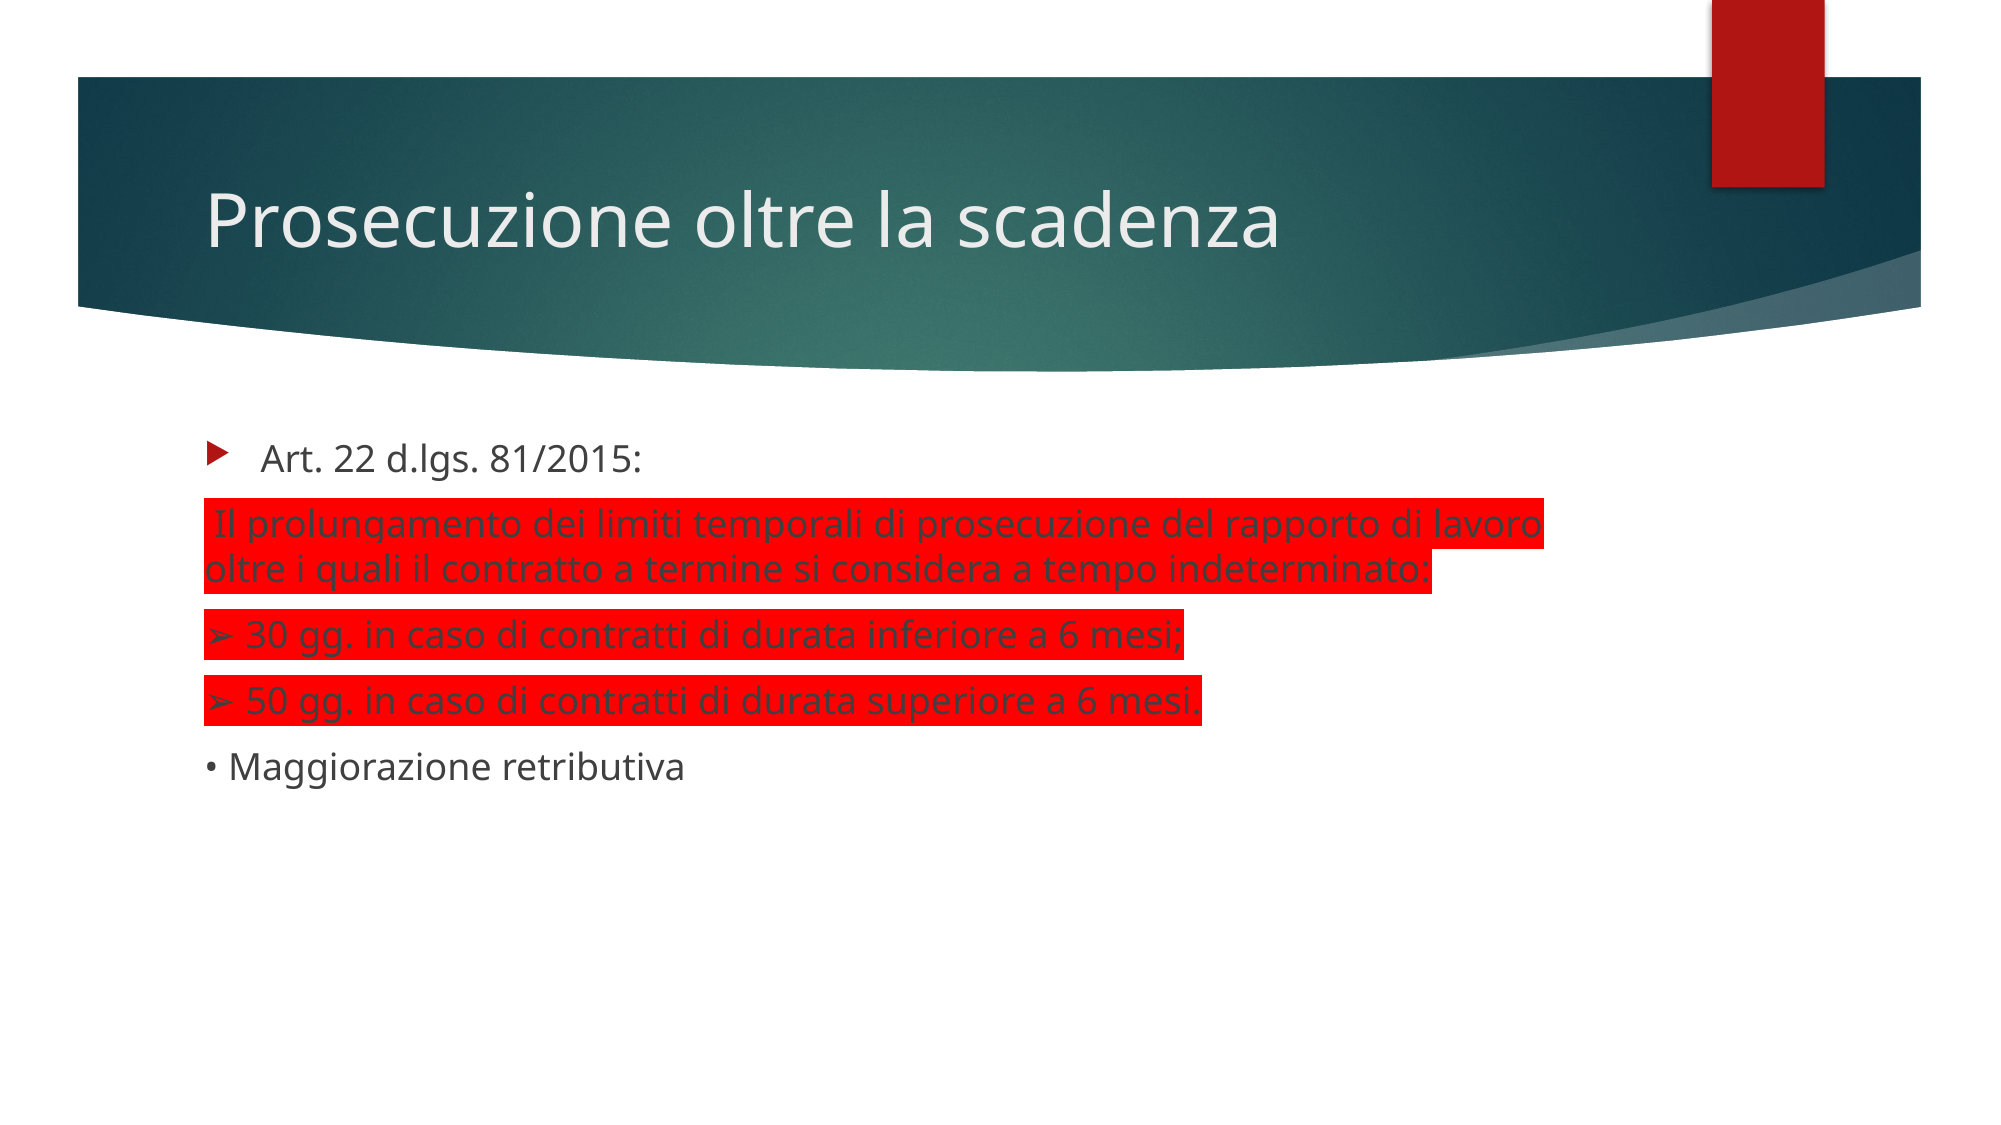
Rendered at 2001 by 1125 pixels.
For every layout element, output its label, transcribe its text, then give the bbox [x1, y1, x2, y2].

title Prosecuzione oltre la scadenza [189, 159, 1638, 276]
list Art. 22 d.lgs. 81/2015: Il prolungamento dei limiti temporali di prosecuzione del rapporto di lavoro oltre i quali il contratto a termine si considera a tempo indeterminato: ➢ 30 gg. in caso di contratti di durata inferiore a 6 mesi; ➢ 50 gg. in caso di contratti di durata superiore a 6 mesi. • Maggiorazione retributiva [189, 427, 1638, 988]
